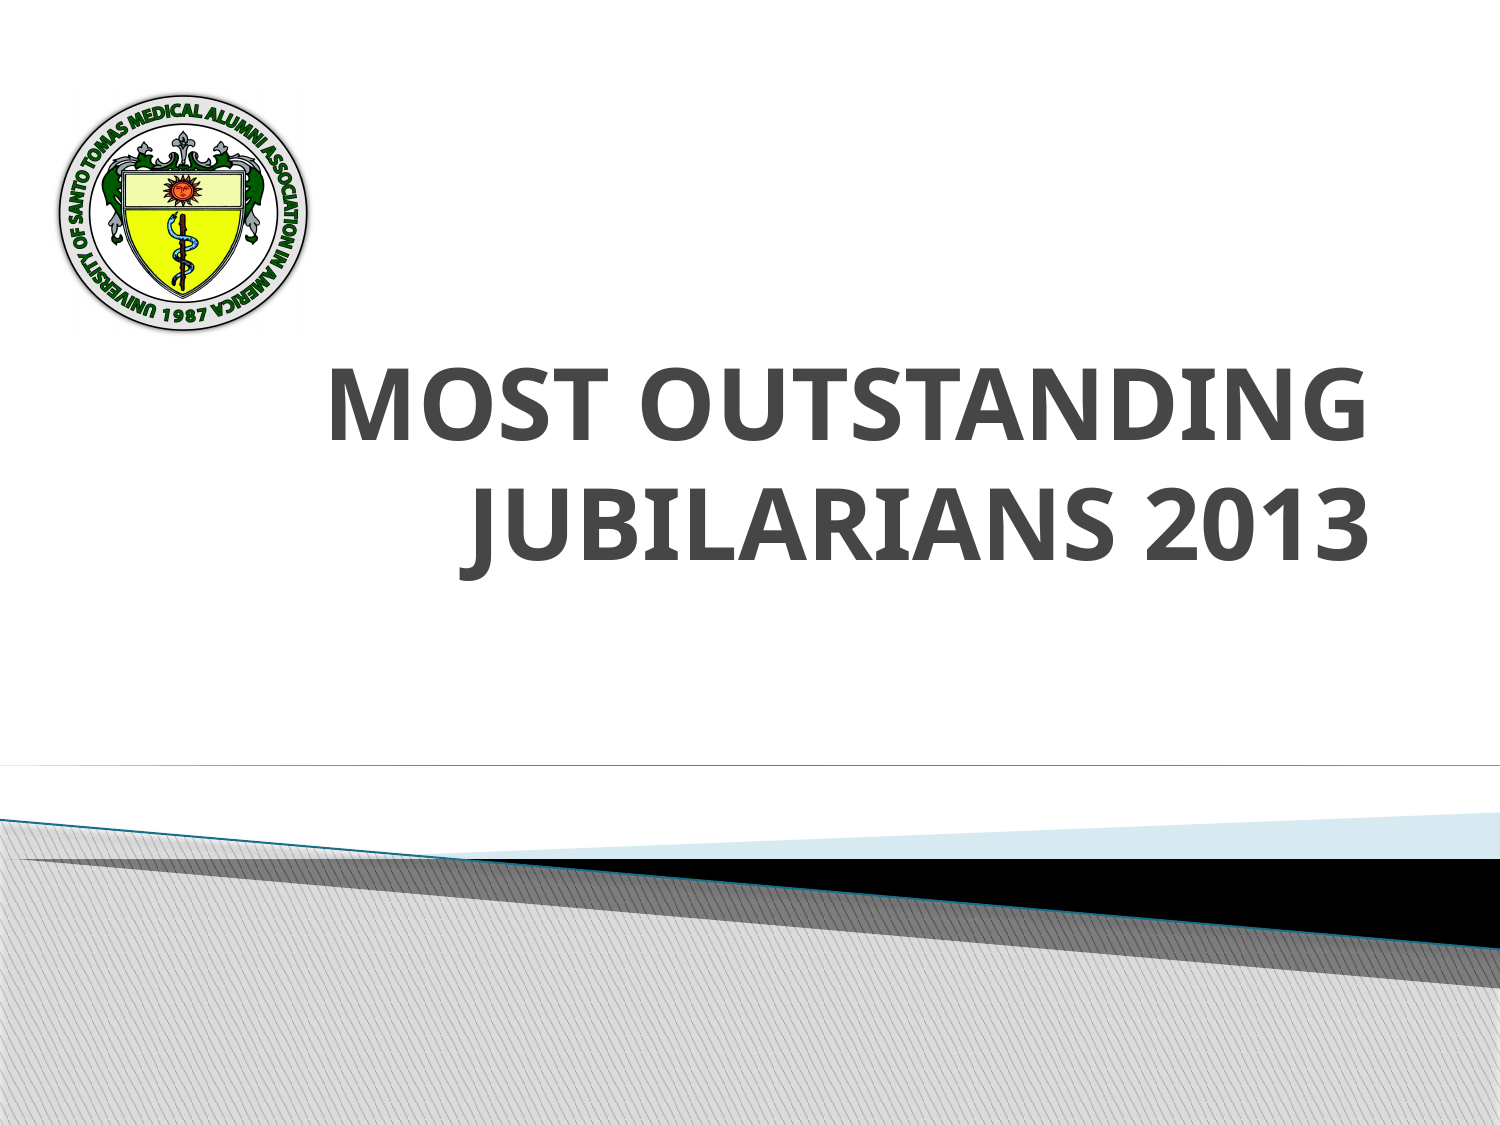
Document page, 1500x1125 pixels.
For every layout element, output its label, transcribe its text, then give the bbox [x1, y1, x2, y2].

title MOST OUTSTANDING JUBILARIANS 2013 [112, 287, 1388, 588]
picture [5, 859, 1500, 989]
picture [49, 87, 316, 339]
